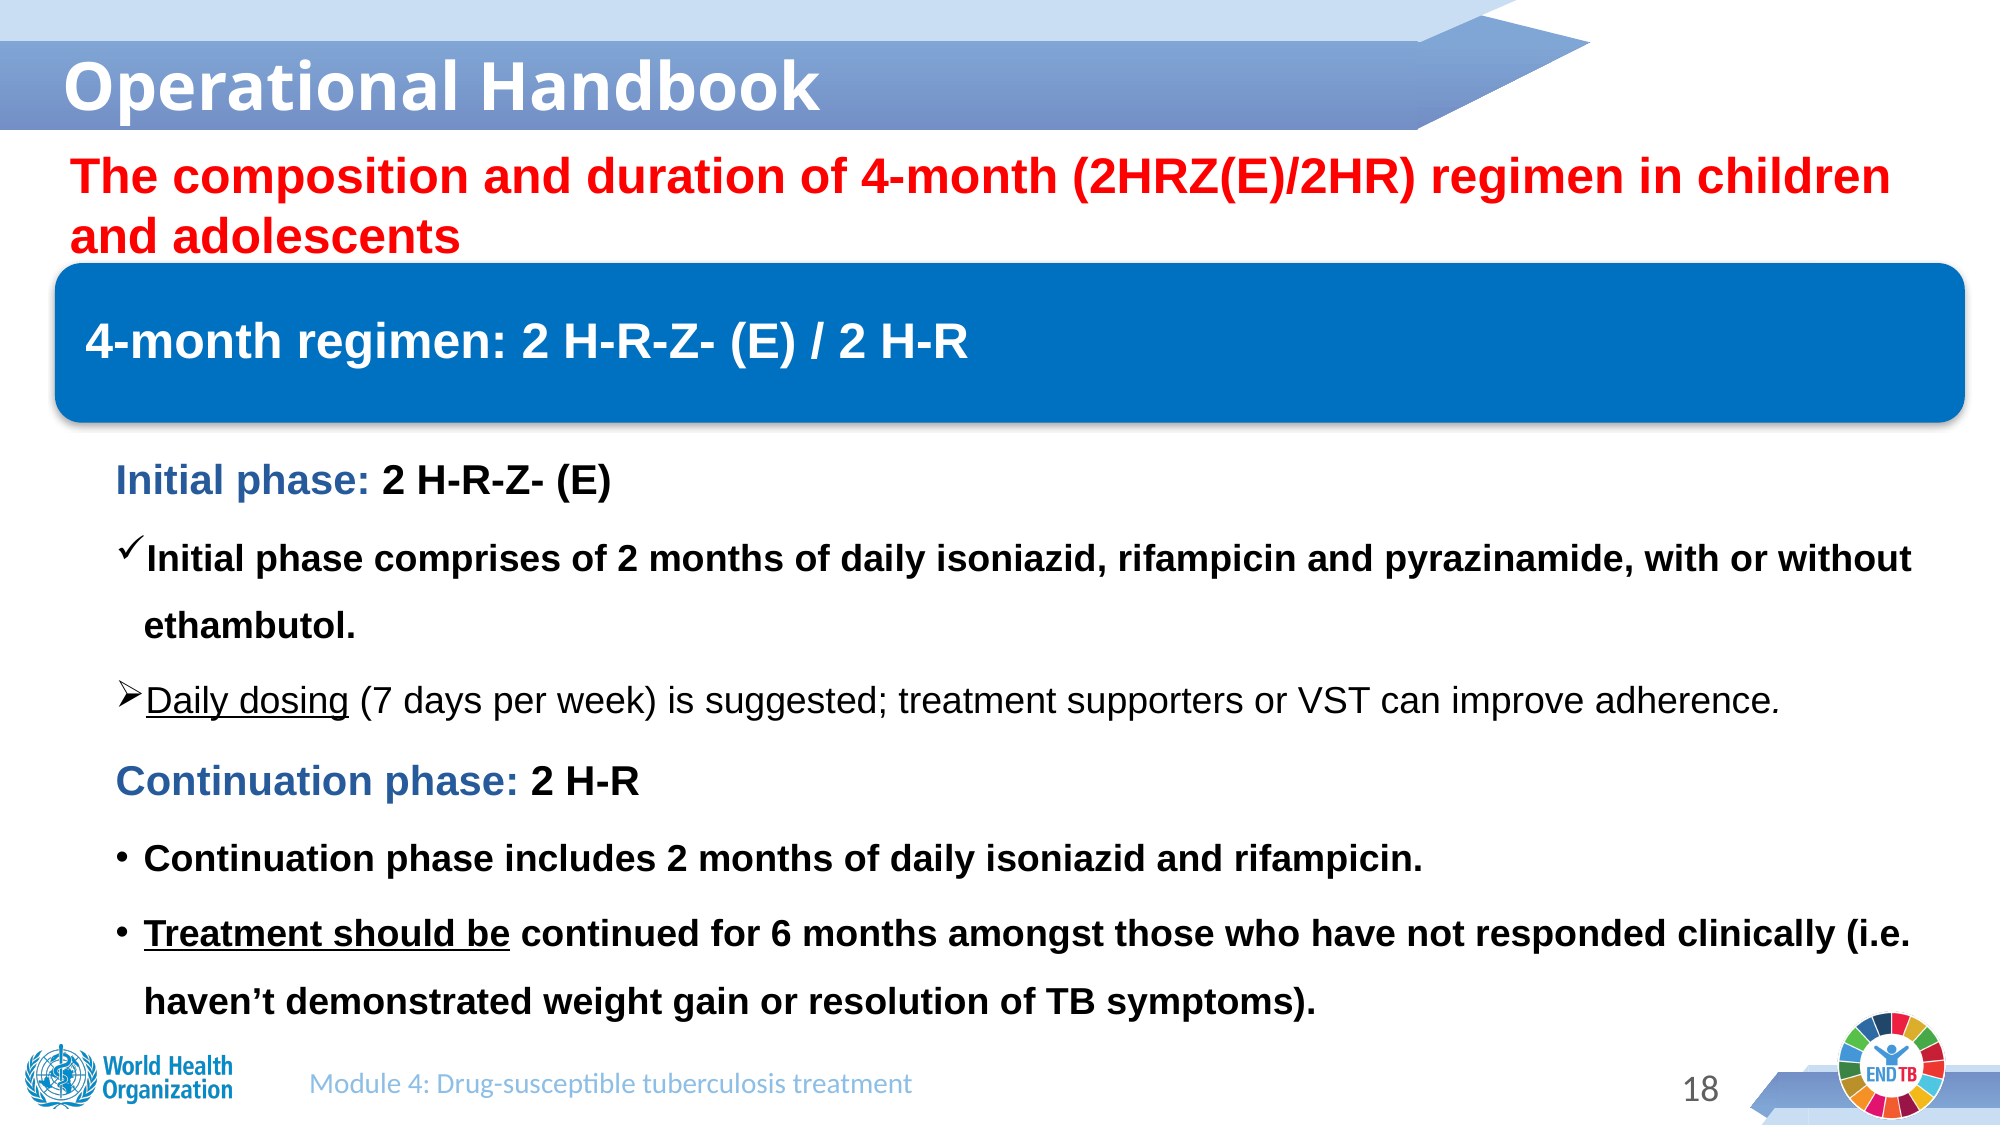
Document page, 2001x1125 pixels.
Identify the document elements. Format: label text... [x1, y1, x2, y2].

picture [25, 1084, 54, 1109]
picture [1837, 1011, 1946, 1120]
slide_number 17 [1519, 1056, 1735, 1117]
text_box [54, 262, 1966, 982]
footer Module 4: Drug-susceptible tuberculosis treatment [294, 1056, 1498, 1117]
text_box The composition and duration of 4-month (2HRZ(E)/2HR) regimen in children and adolescents [54, 136, 1965, 206]
text_box Operational Handbook [47, 16, 1251, 151]
picture [25, 1044, 232, 1109]
